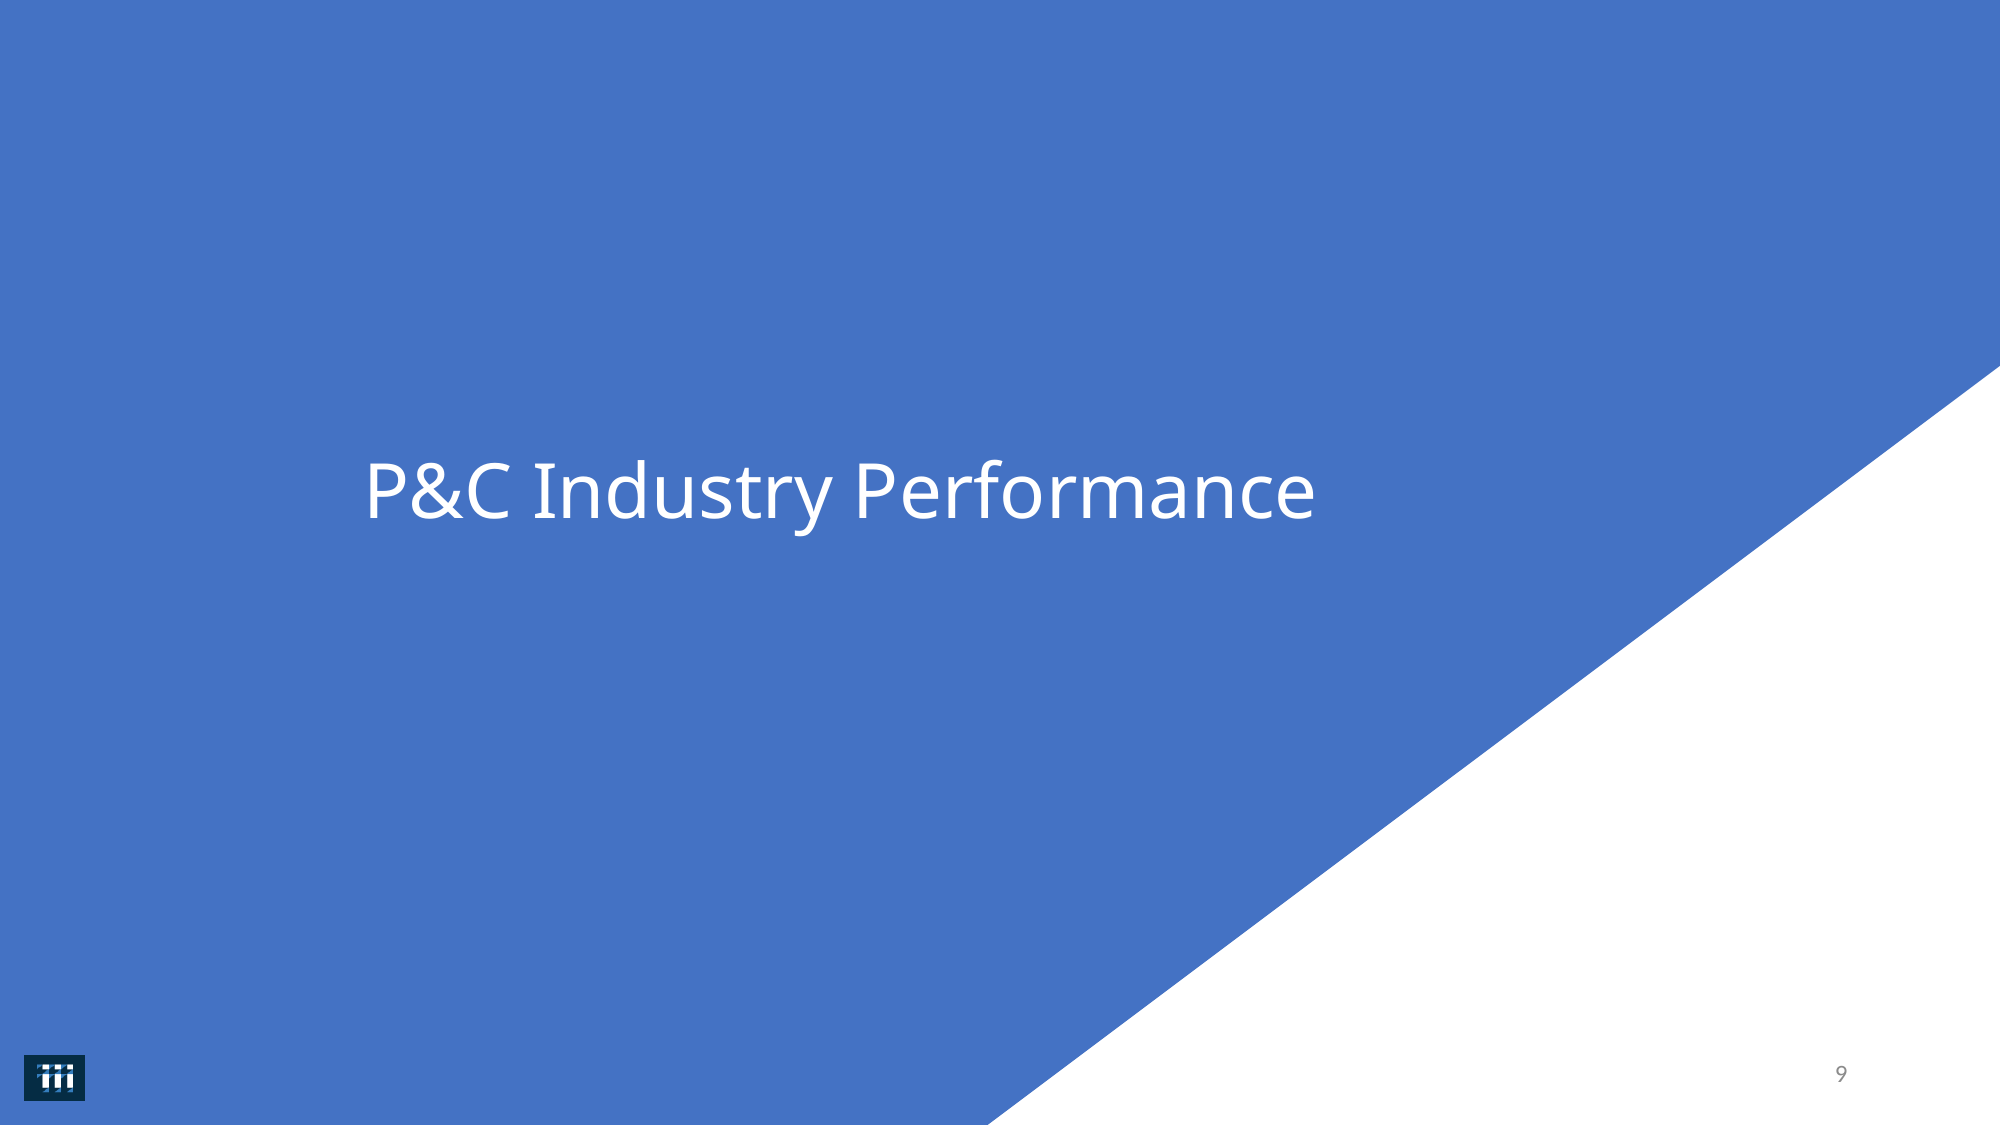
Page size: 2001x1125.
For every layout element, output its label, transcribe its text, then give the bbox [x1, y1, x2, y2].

picture [24, 1055, 85, 1101]
text_box [0, 0, 2000, 1125]
title P&C Industry Performance [348, 441, 1851, 579]
slide_number 9 [1412, 1042, 1863, 1103]
